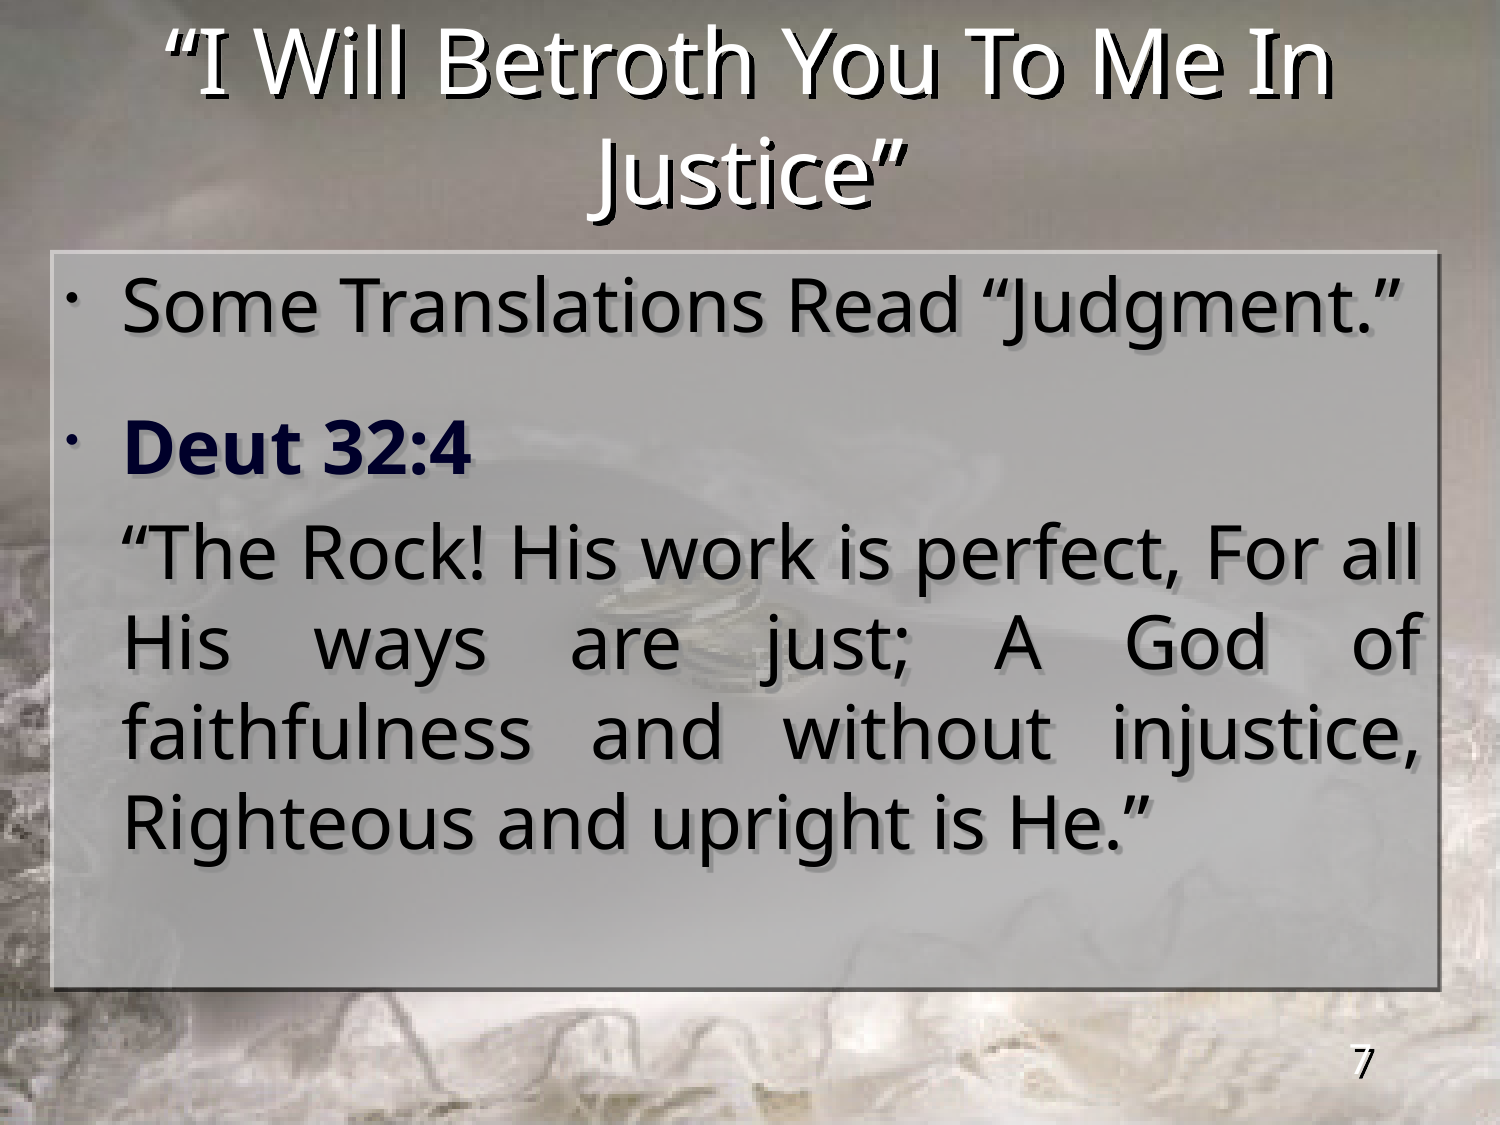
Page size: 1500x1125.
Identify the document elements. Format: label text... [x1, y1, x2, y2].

picture [0, 226, 1500, 1125]
list Some Translations Read “Judgment.” Deut 32:4 “The Rock! His work is perfect, For all His ways are just; A God of faithfulness and without injustice, Righteous and upright is He.” [49, 249, 1438, 988]
title “I Will Betroth You To Me In Justice” [0, 0, 1500, 226]
slide_number 7 [1074, 1024, 1388, 1101]
